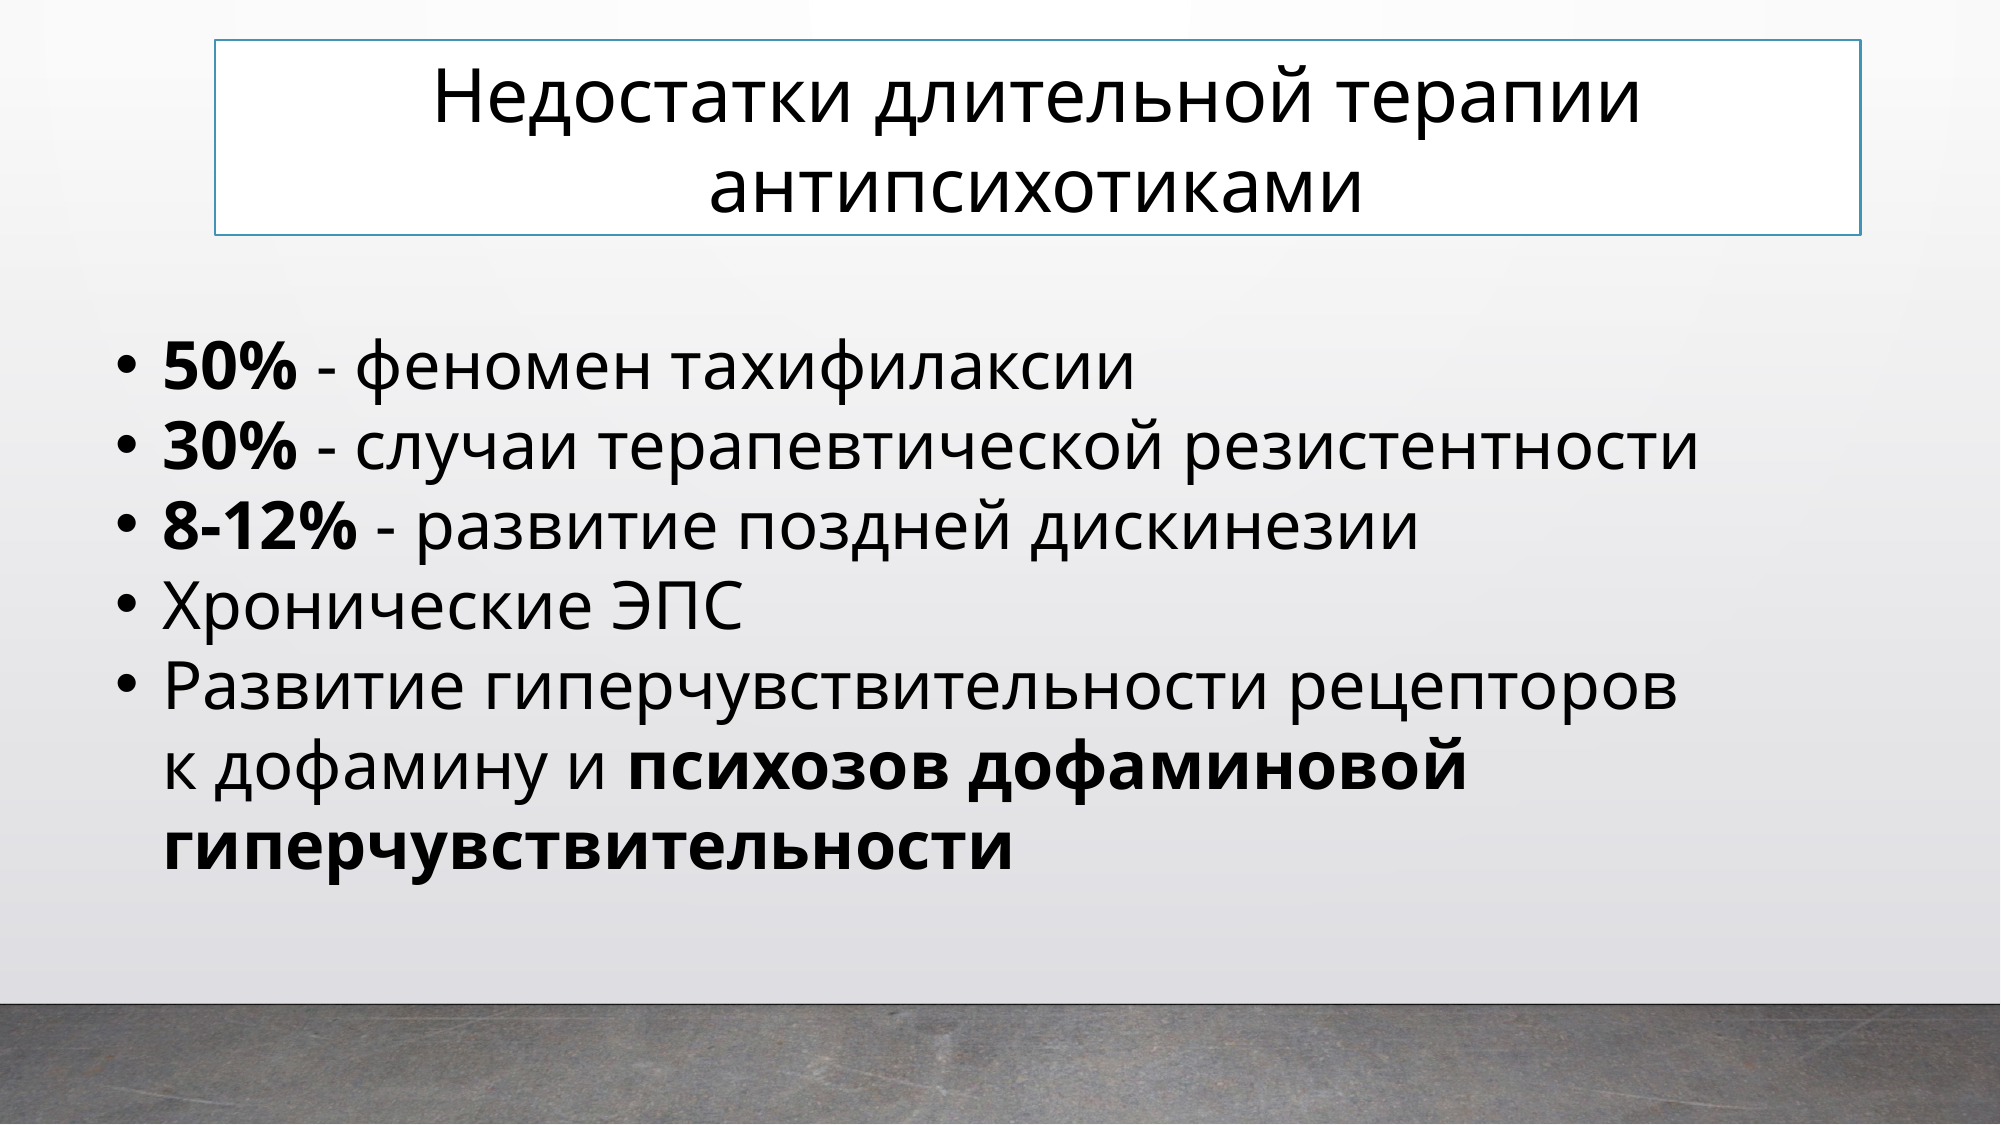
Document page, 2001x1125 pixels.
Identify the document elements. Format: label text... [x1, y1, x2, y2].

text_box Недостатки длительной терапии антипсихотиками [214, 39, 1862, 236]
picture [0, 1004, 2000, 1124]
text_box 50% - феномен тахифилаксии 30% - случаи терапевтической резистентности 8-12% - развитие поздней дискинезии Хронические ЭПС Развитие гиперчувствительности рецепторов к дофамину и психозов дофаминовой гиперчувствительности [100, 315, 1746, 890]
